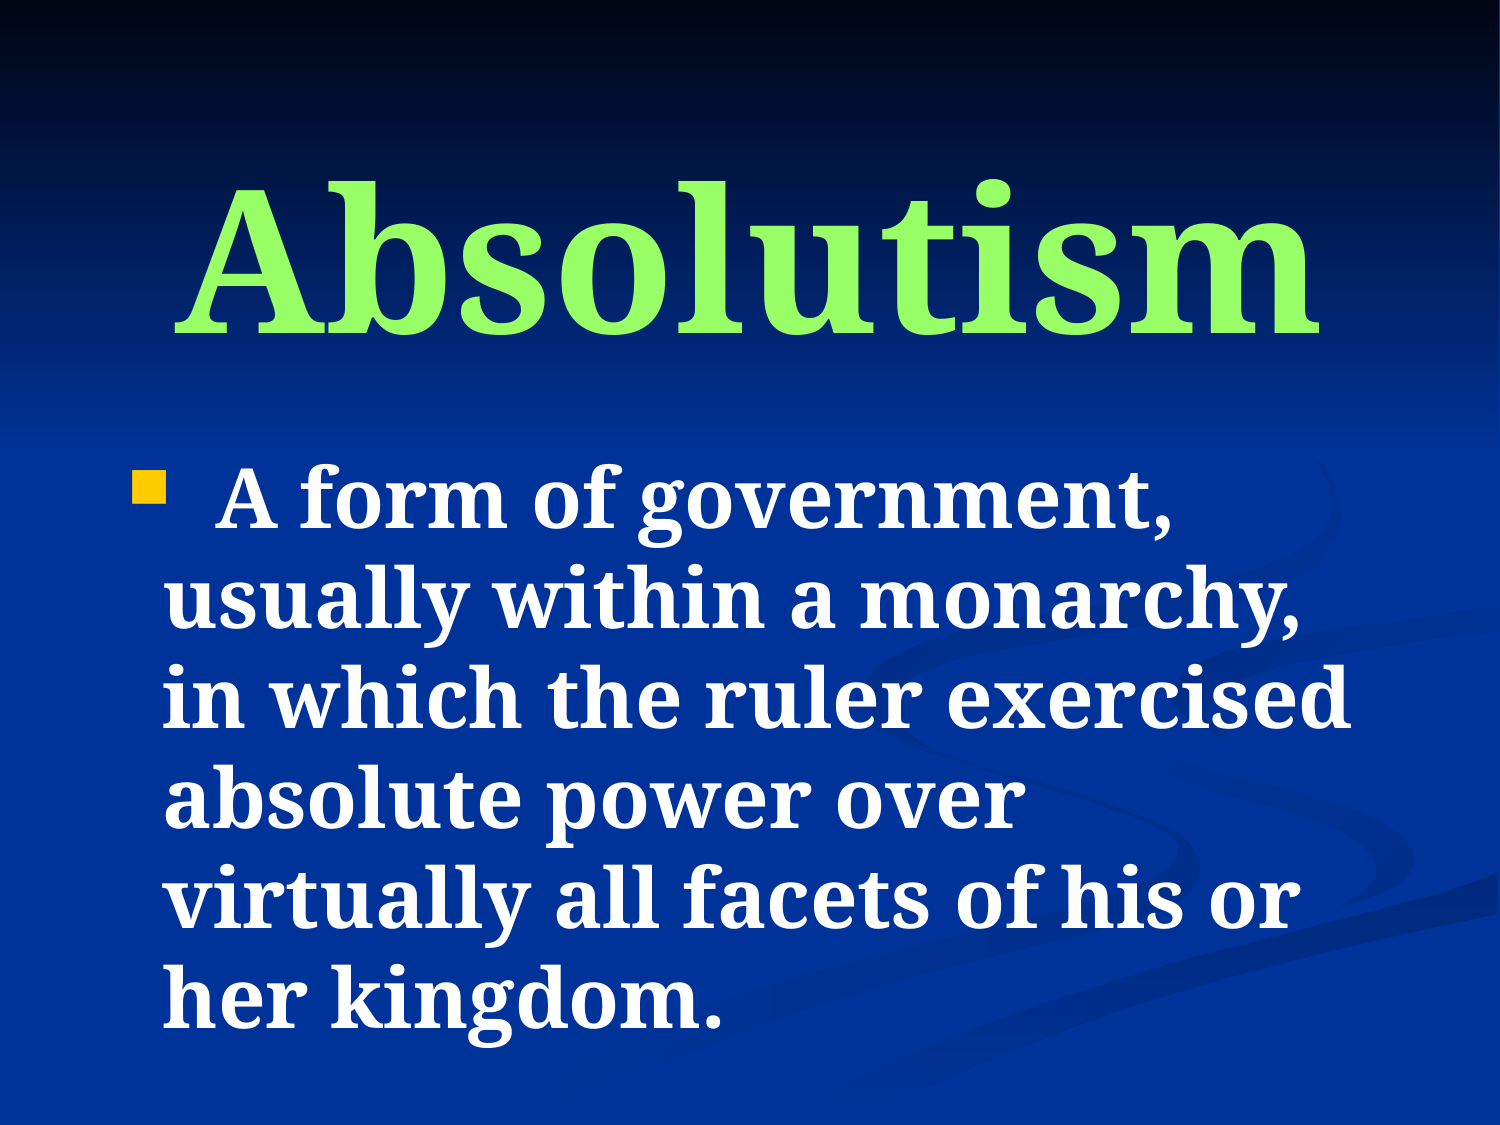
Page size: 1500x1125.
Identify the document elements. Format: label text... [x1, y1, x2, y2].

title Absolutism [74, 44, 1426, 463]
text_box A form of government, usually within a monarchy, in which the ruler exercised absolute power over virtually all facets of his or her kingdom. [112, 437, 1424, 1053]
